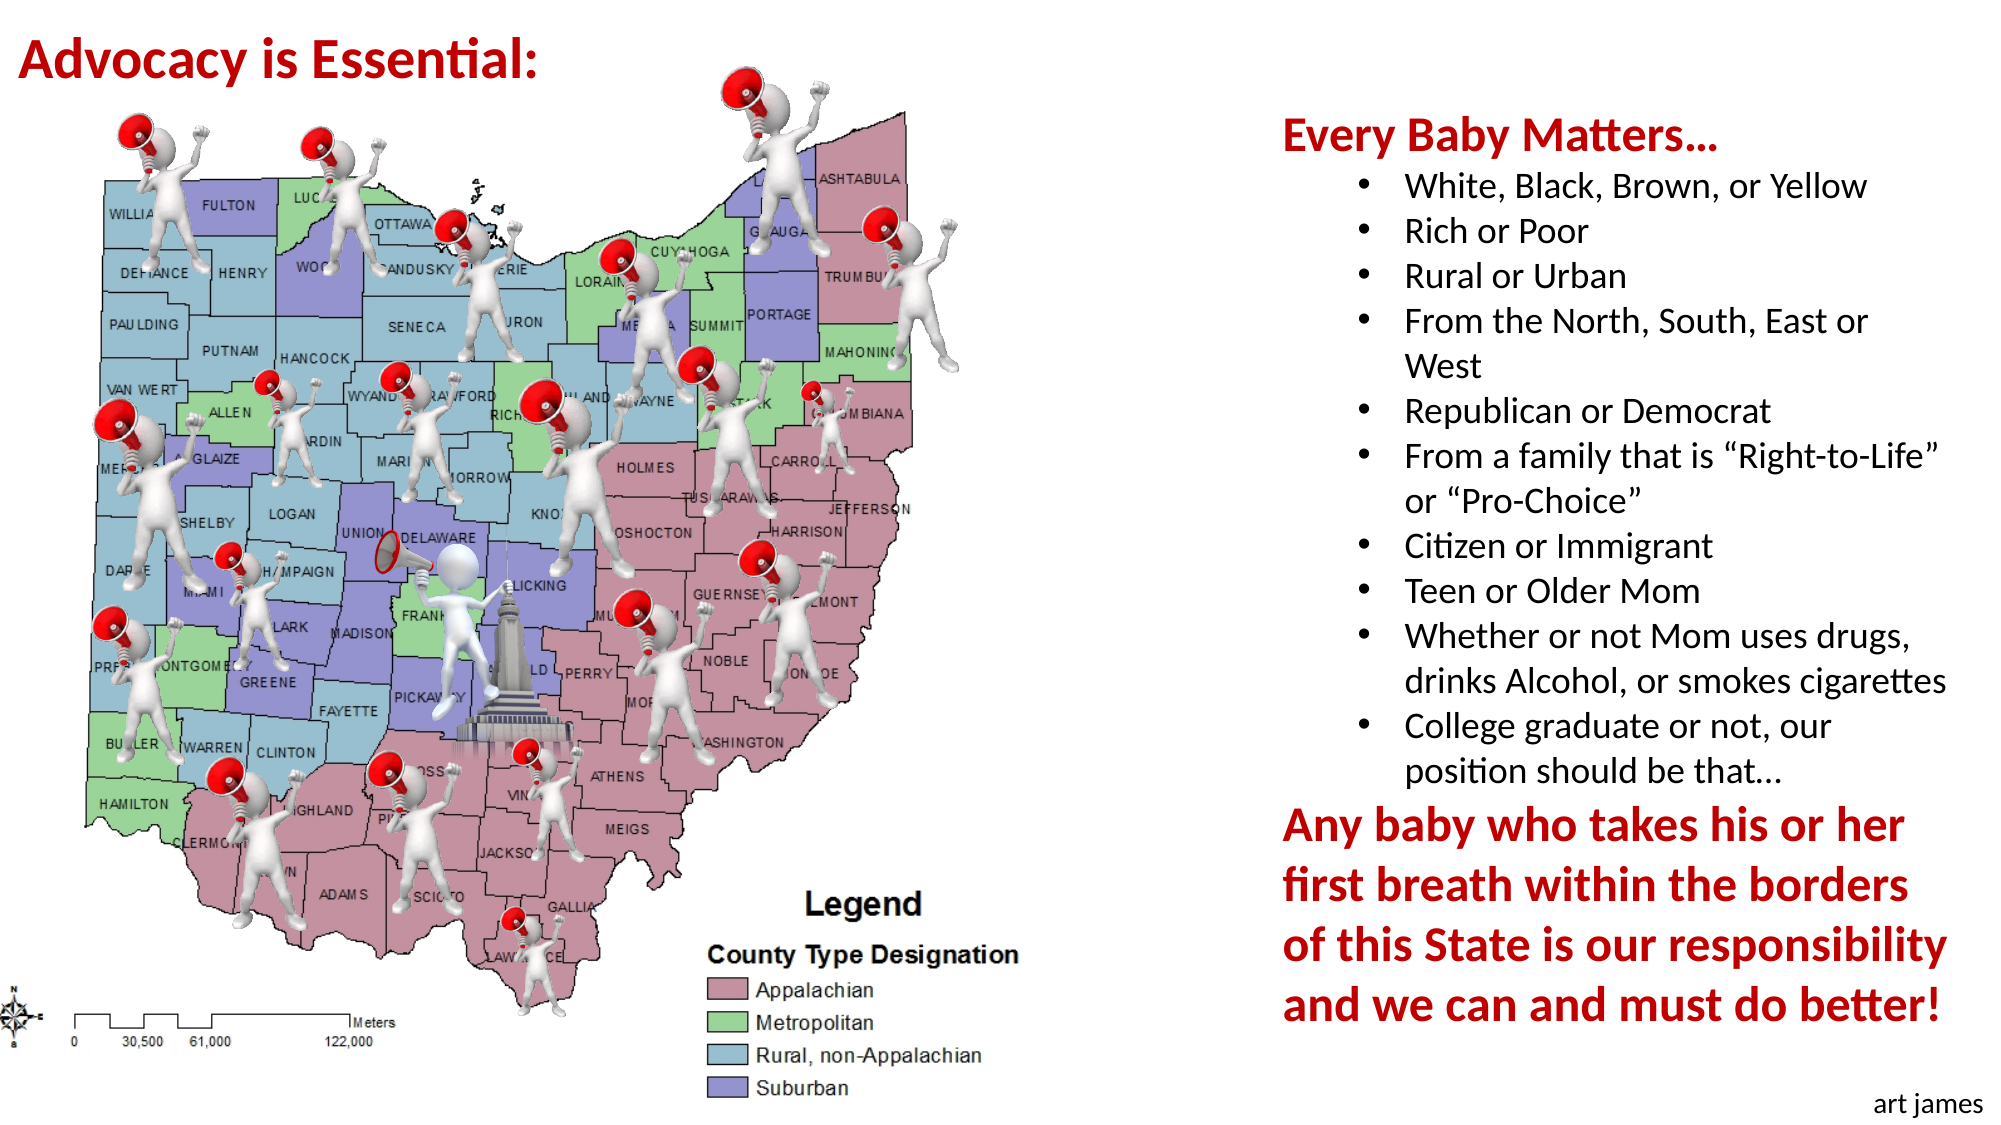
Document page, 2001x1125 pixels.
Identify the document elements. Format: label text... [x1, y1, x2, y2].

text_box Advocacy is Essential: [3, 12, 555, 61]
picture [0, 52, 1193, 1125]
text_box Every Baby Matters… White, Black, Brown, or Yellow Rich or Poor Rural or Urban From the North, South, East or West Republican or Democrat From a family that is “Right-to-Life” or “Pro-Choice” Citizen or Immigrant Teen or Older Mom Whether or not Mom uses drugs, drinks Alcohol, or smokes cigarettes College graduate or not, our position should be that… Any baby who takes his or her first breath within the borders of this State is our responsibility and we can and must do better! [1268, 93, 1968, 1125]
text_box art james [1858, 1076, 2000, 1125]
